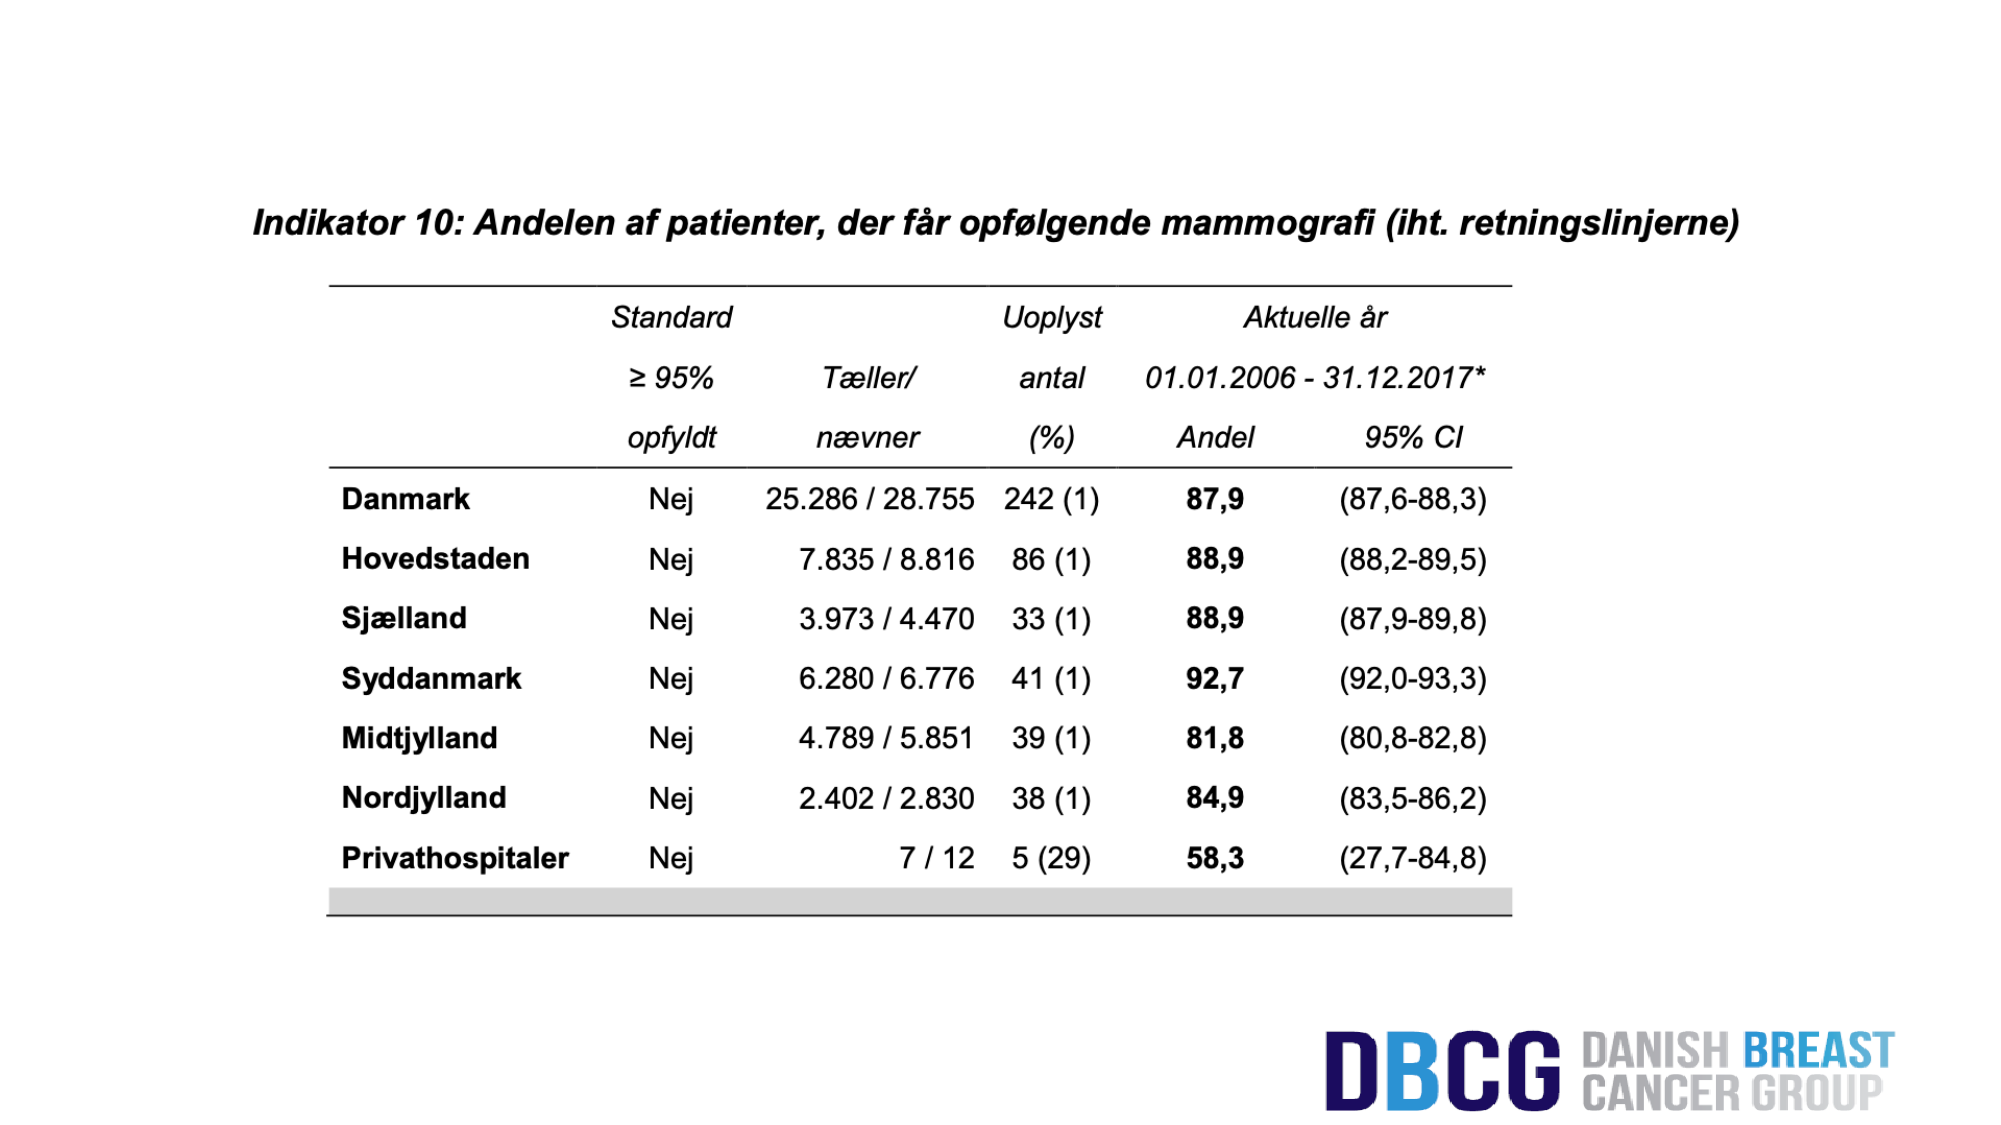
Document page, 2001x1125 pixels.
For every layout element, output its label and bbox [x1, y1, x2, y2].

picture [246, 194, 1754, 931]
picture [1322, 1027, 1900, 1116]
